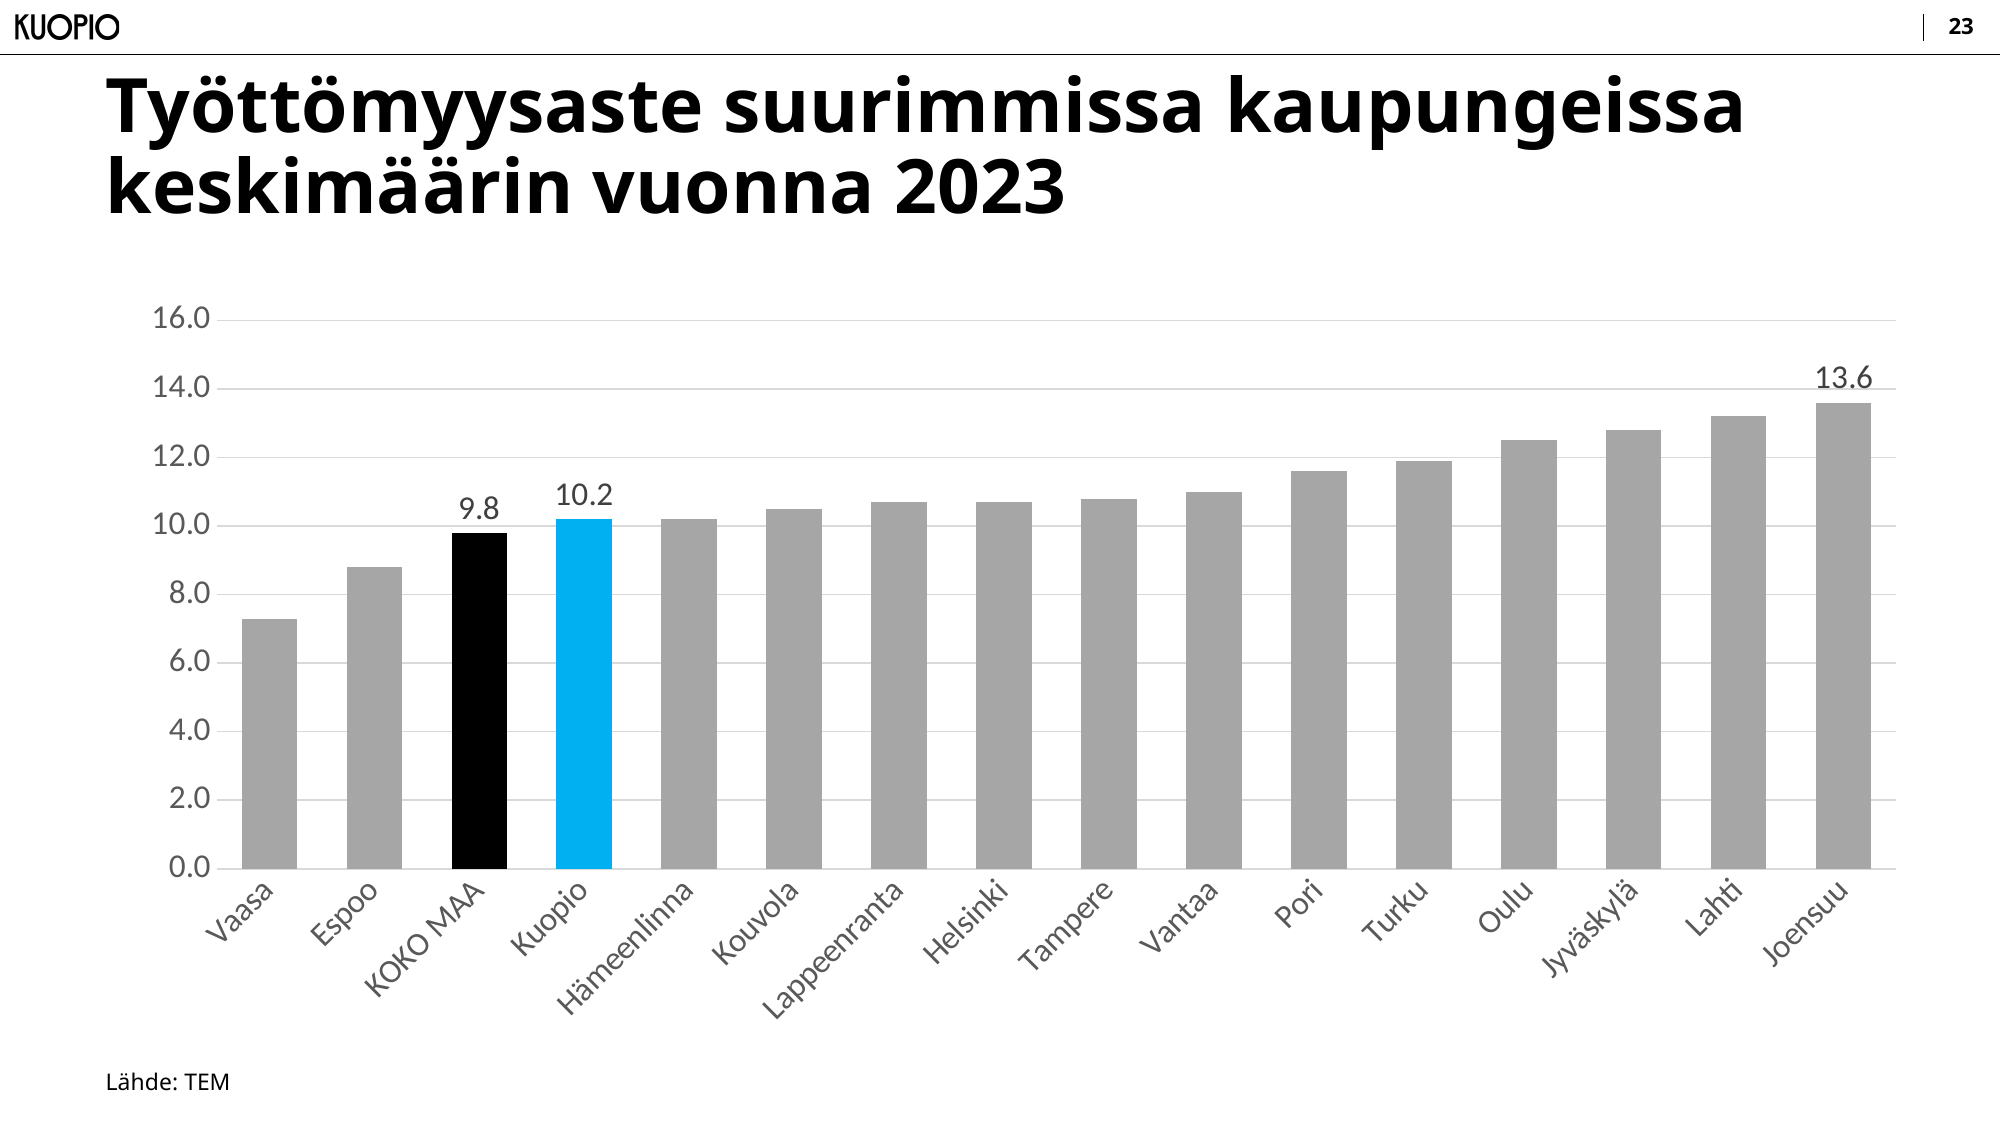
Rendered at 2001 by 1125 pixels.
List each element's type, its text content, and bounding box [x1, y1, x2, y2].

chart [90, 283, 1924, 1082]
slide_number 23 [1923, 0, 2000, 55]
title Työttömyysaste suurimmissa kaupungeissa keskimäärin vuonna 2023 [90, 60, 1910, 219]
text_box Lähde: TEM [90, 1082, 1075, 1103]
